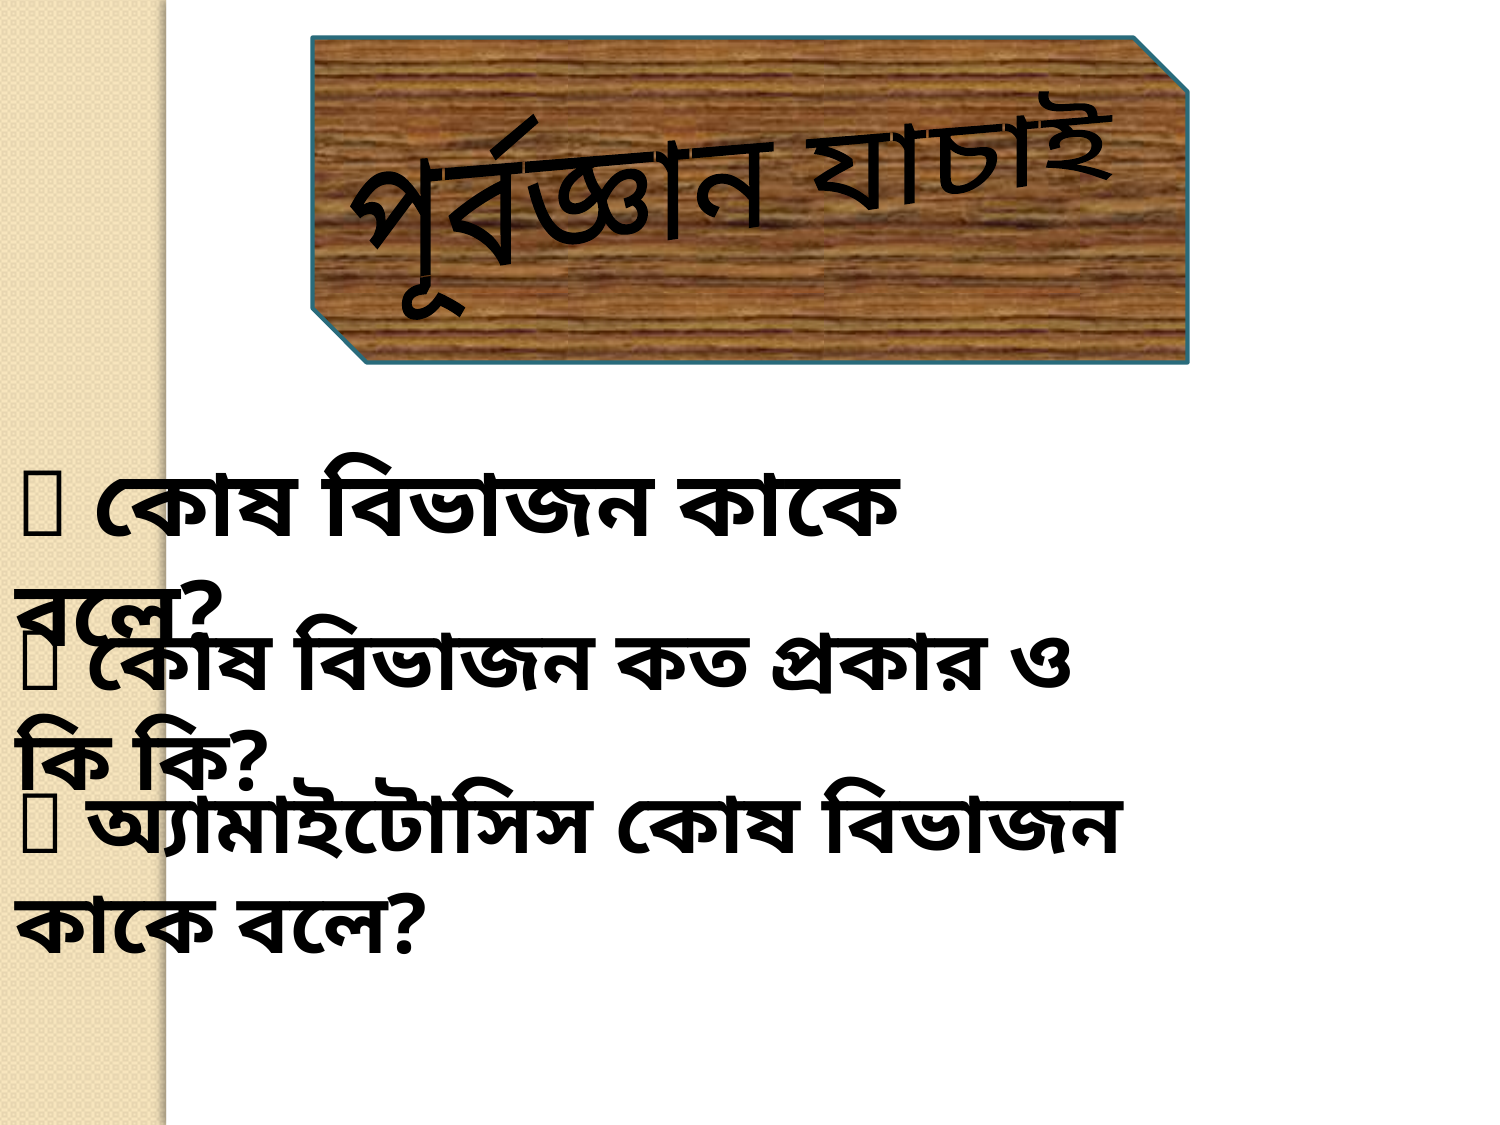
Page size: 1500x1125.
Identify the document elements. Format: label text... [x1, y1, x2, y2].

text_box  অ্যামাইটোসিস কোষ বিভাজন কাকে বলে? [0, 762, 1313, 978]
text_box [310, 35, 1190, 365]
text_box  কোষ বিভাজন কত প্রকার ও কি কি? [0, 599, 1113, 762]
text_box  কোষ বিভাজন কাকে বলে? [0, 437, 950, 599]
